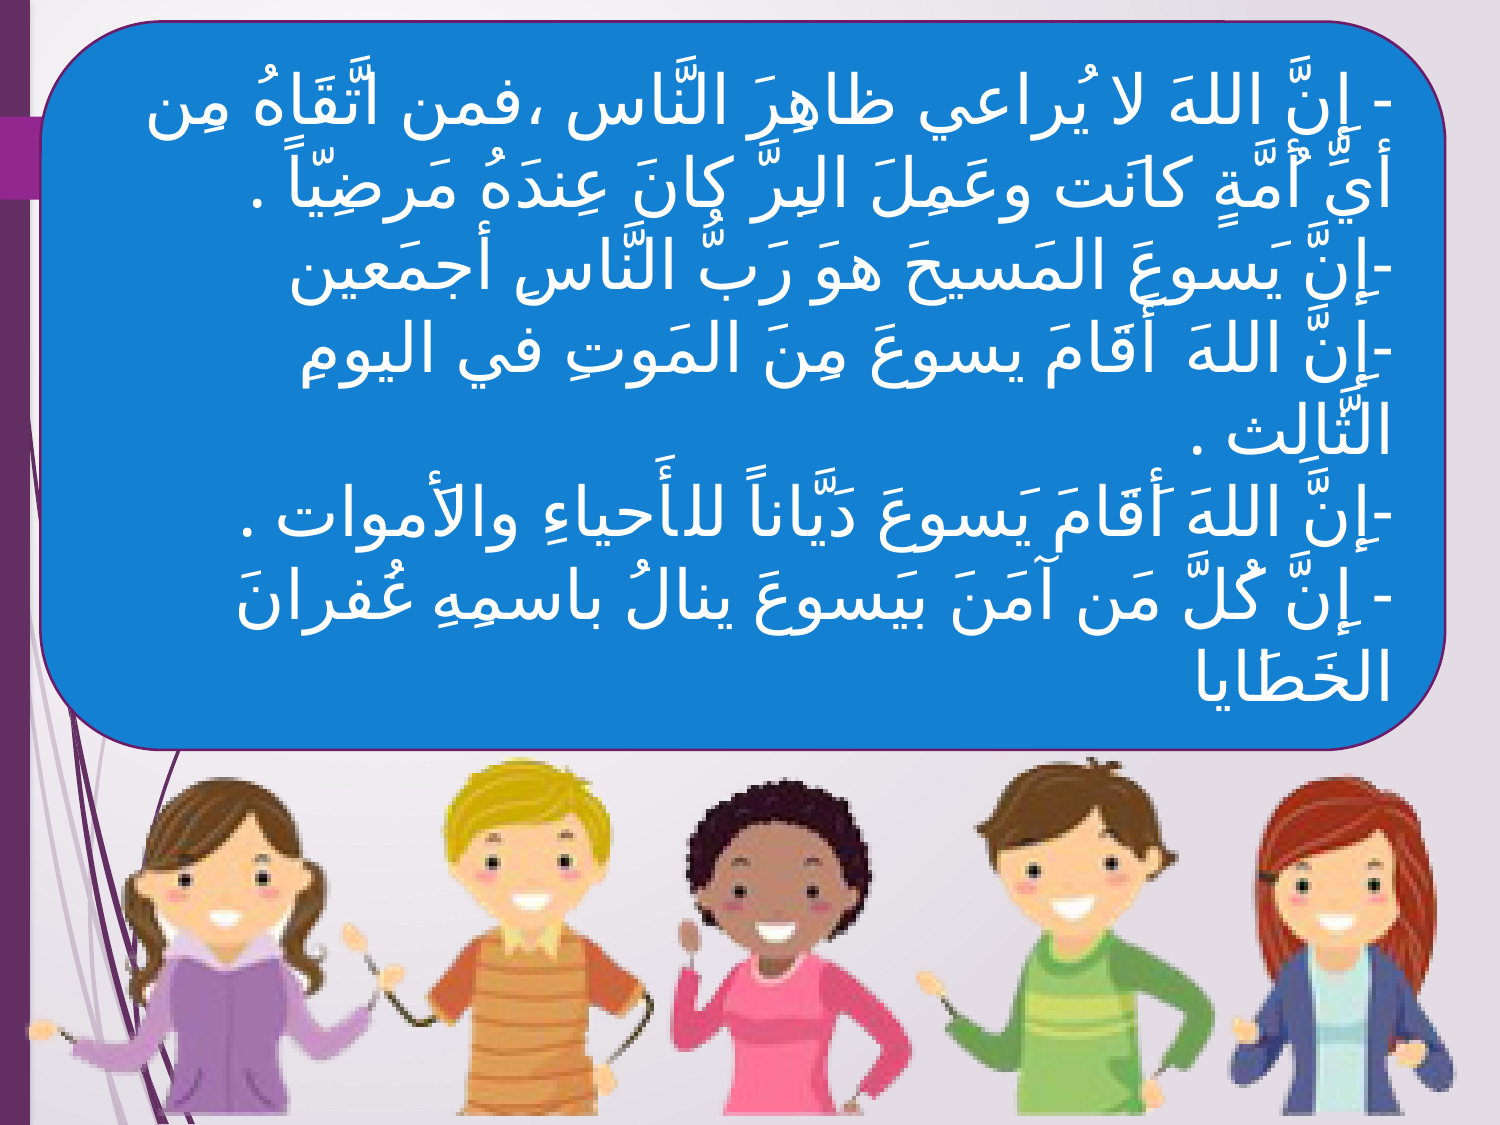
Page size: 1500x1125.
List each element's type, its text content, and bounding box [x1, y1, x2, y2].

text_box - إِنَّ اللهَ لا يُراعي ظاهِرَ النَّاس ،فمن اتَّقَاهُ مِن أيِّ أُمَّةٍ كانَت وعَمِلَ البِرَّ كانَ عِندَهُ مَرضِيّاً . -إِنَّ يَسوعَ المَسيحَ هوَ رَبُّ النَّاسِ أجمَعين -إِنَّ اللهَ أَقَامَ يسوعَ مِنَ المَوتِ في اليومِ الثَّالِث . -إِنَّ اللهَ أَقَامَ يَسوعَ دَيَّاناً للأَحياءِ والأَموات . - إِنَّ كُلَّ مَن آمَنَ بيَسوعَ ينالُ باسمِهِ غُفرانَ الخَطَايا [39, 20, 1447, 741]
picture [16, 741, 1500, 1125]
